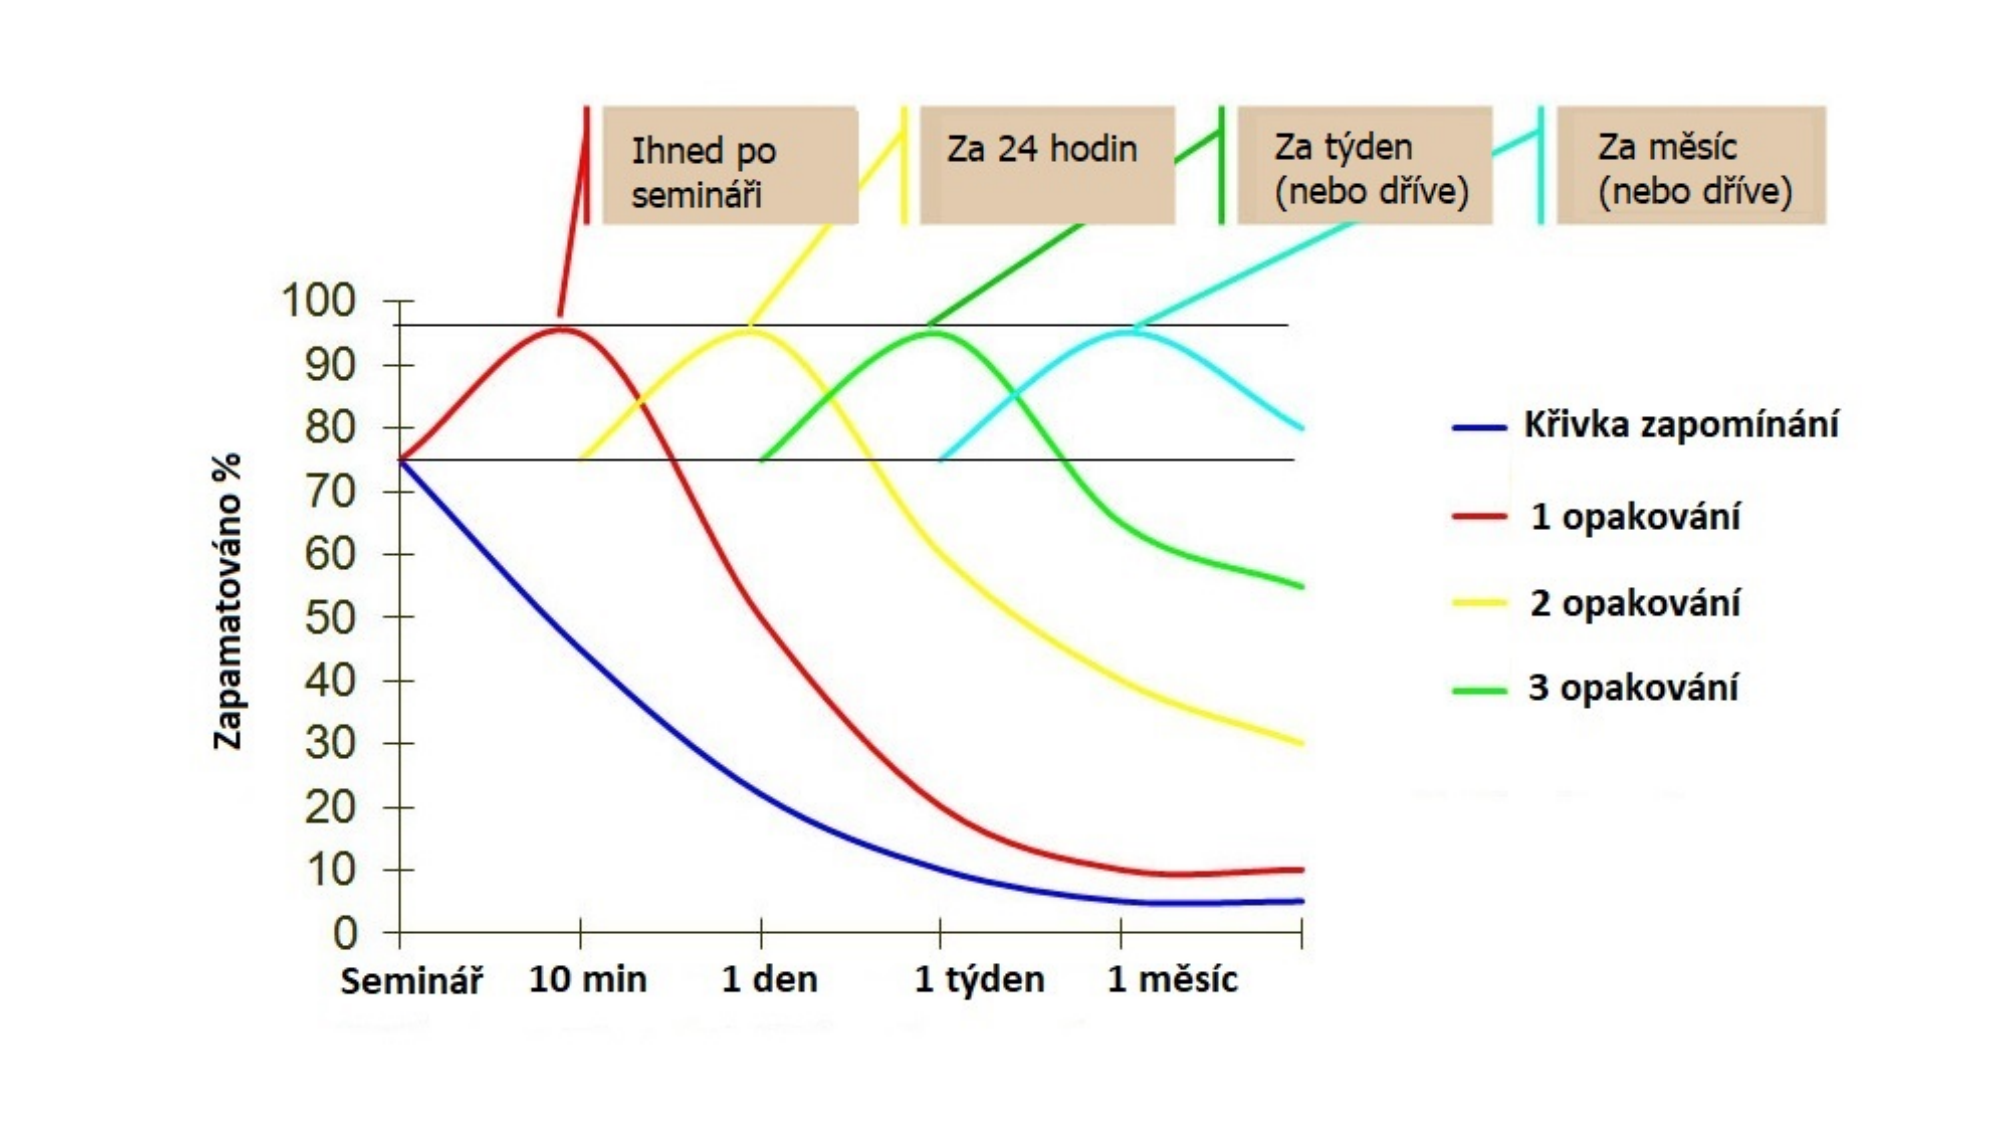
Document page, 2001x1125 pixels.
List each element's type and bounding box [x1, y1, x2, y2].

picture [126, 0, 1874, 1125]
